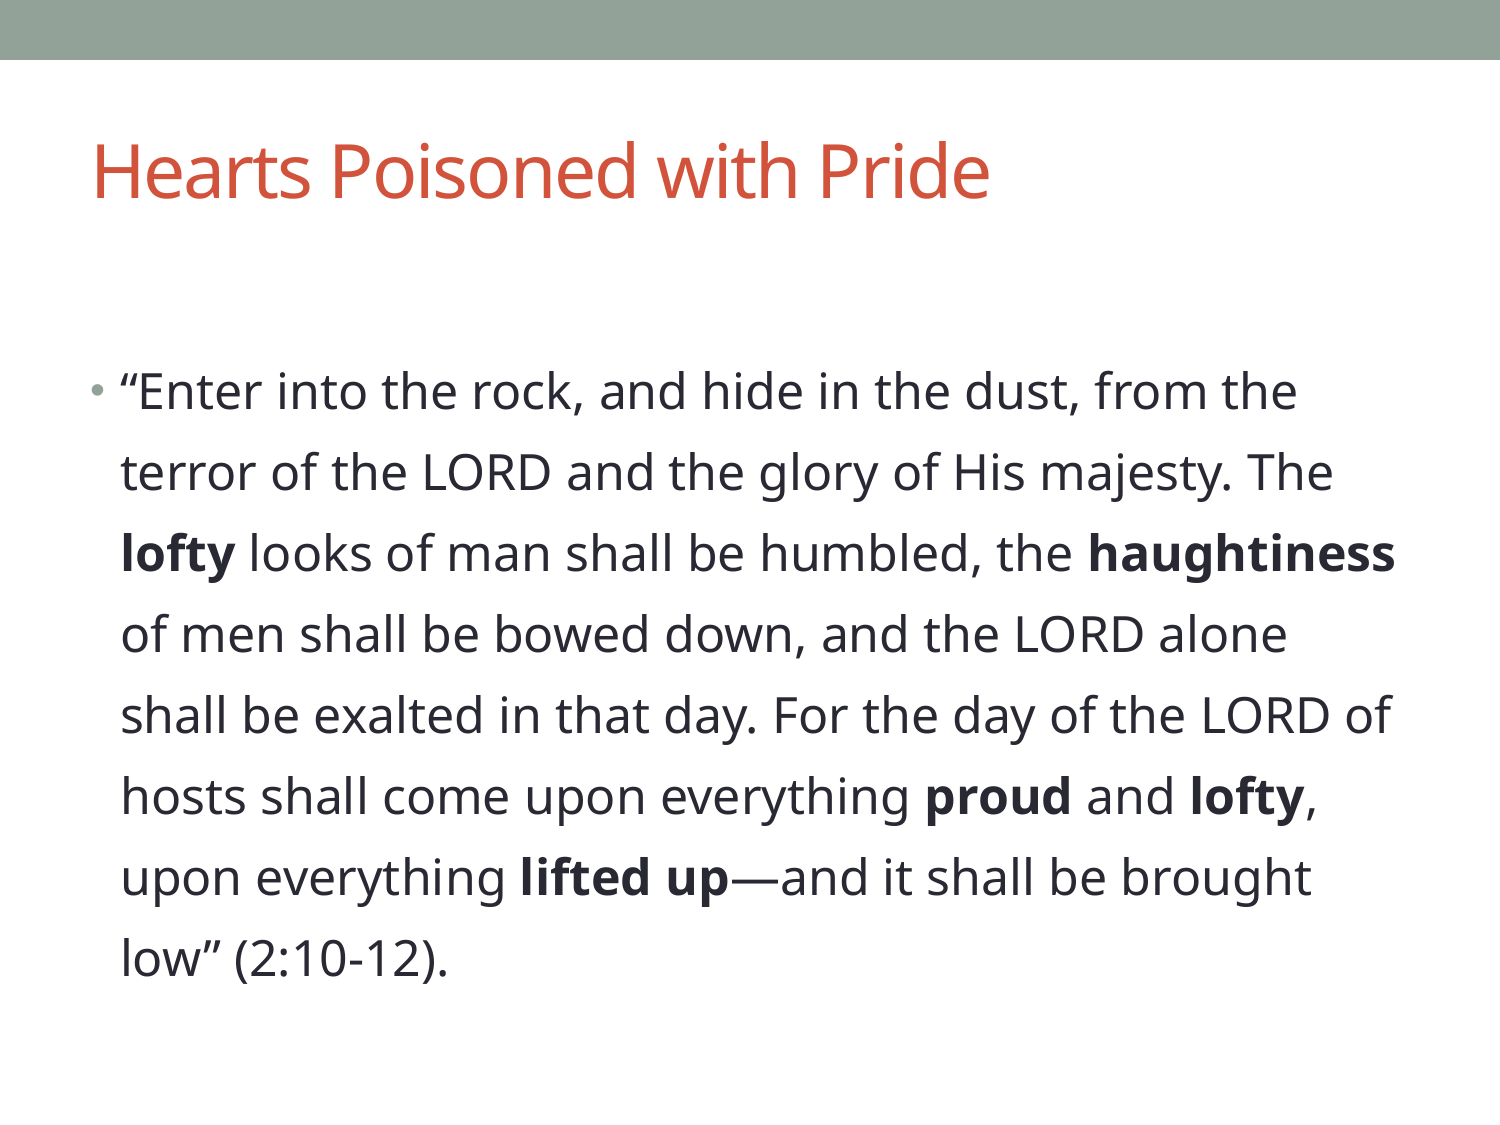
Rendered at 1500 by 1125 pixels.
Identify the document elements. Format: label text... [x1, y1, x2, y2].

title Hearts Poisoned with Pride [75, 87, 1425, 250]
list “Enter into the rock, and hide in the dust, from the terror of the LORD and the glory of His majesty. The lofty looks of man shall be humbled, the haughtiness of men shall be bowed down, and the LORD alone shall be exalted in that day. For the day of the LORD of hosts shall come upon everything proud and lofty, upon everything lifted up—and it shall be brought low” (2:10-12). [75, 262, 1425, 1063]
